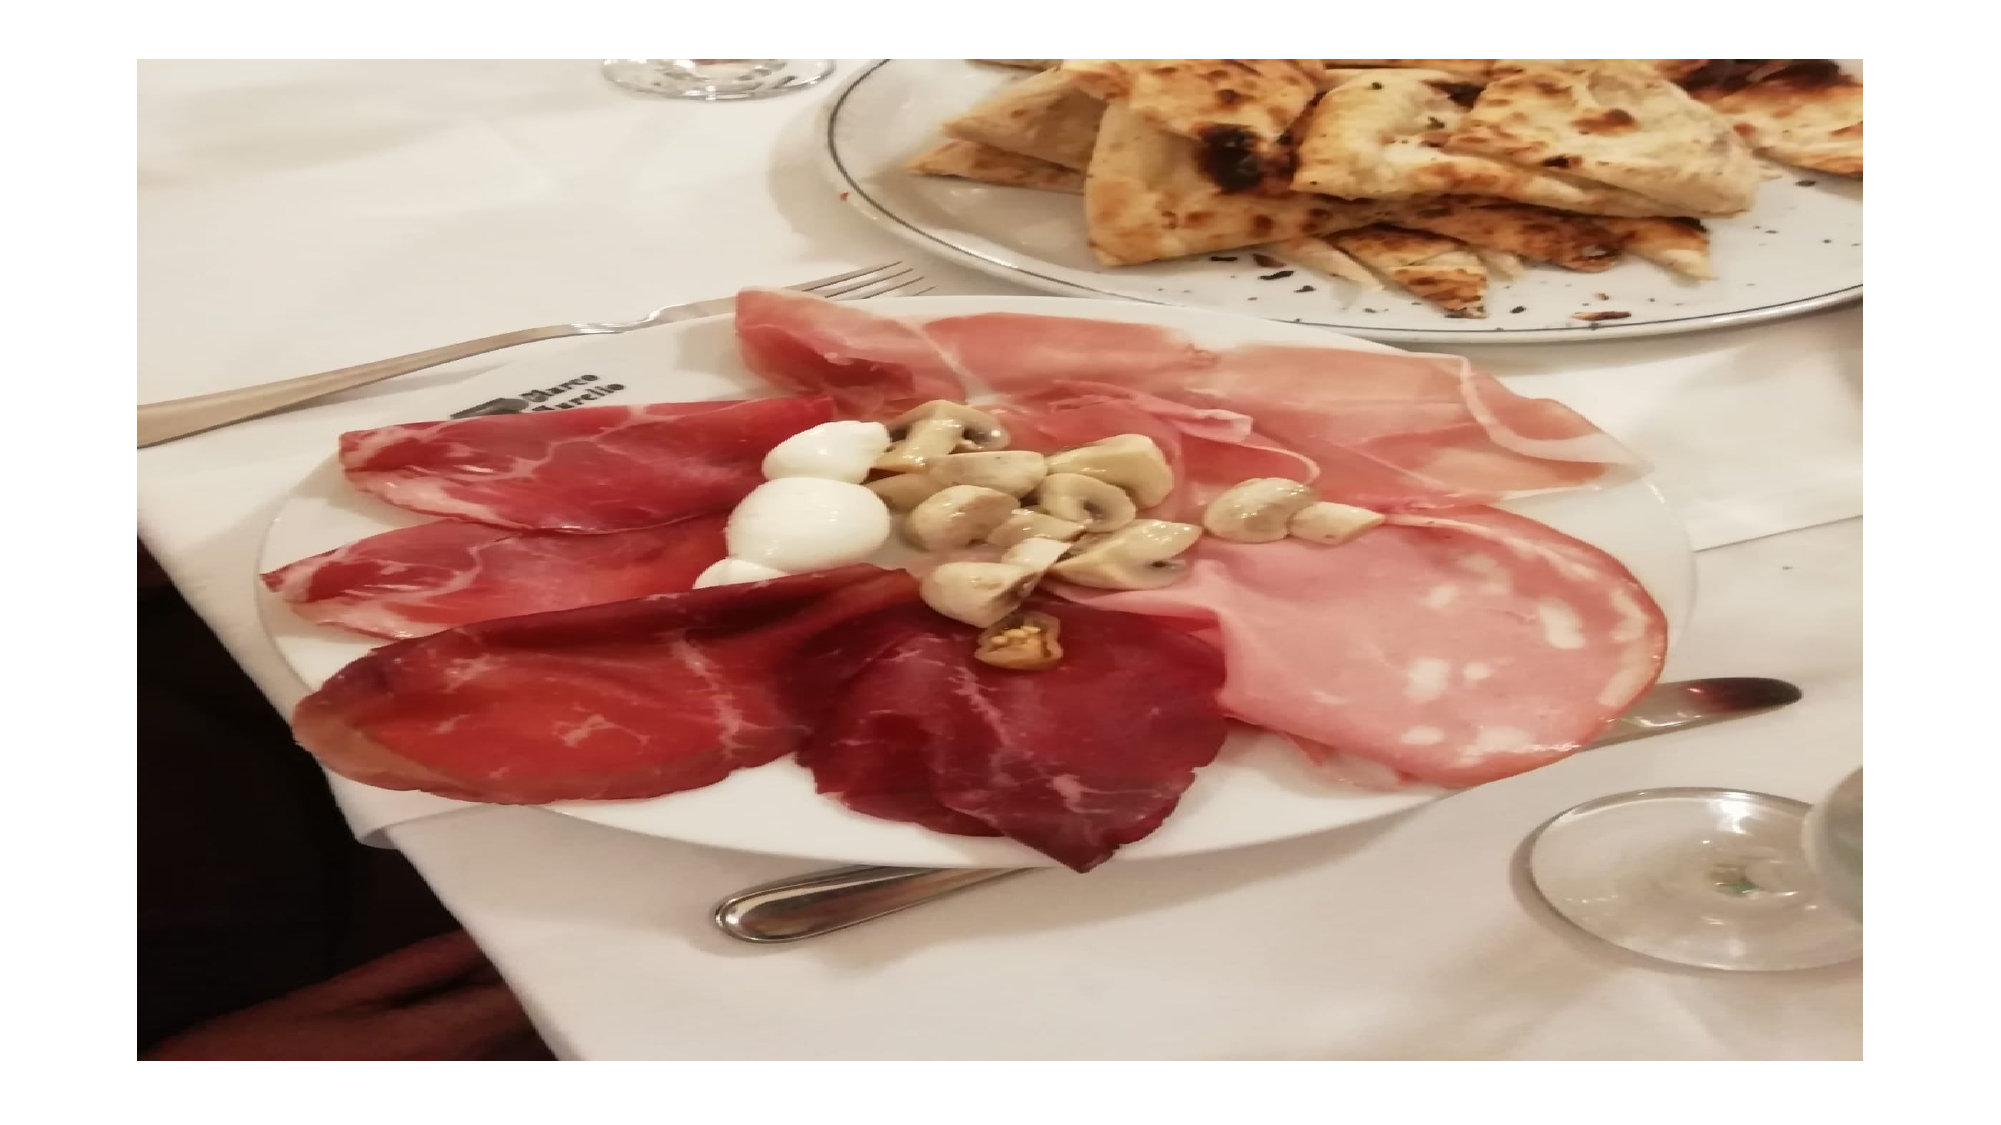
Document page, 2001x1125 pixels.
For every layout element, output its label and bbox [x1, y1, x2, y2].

list [137, 59, 1863, 1061]
